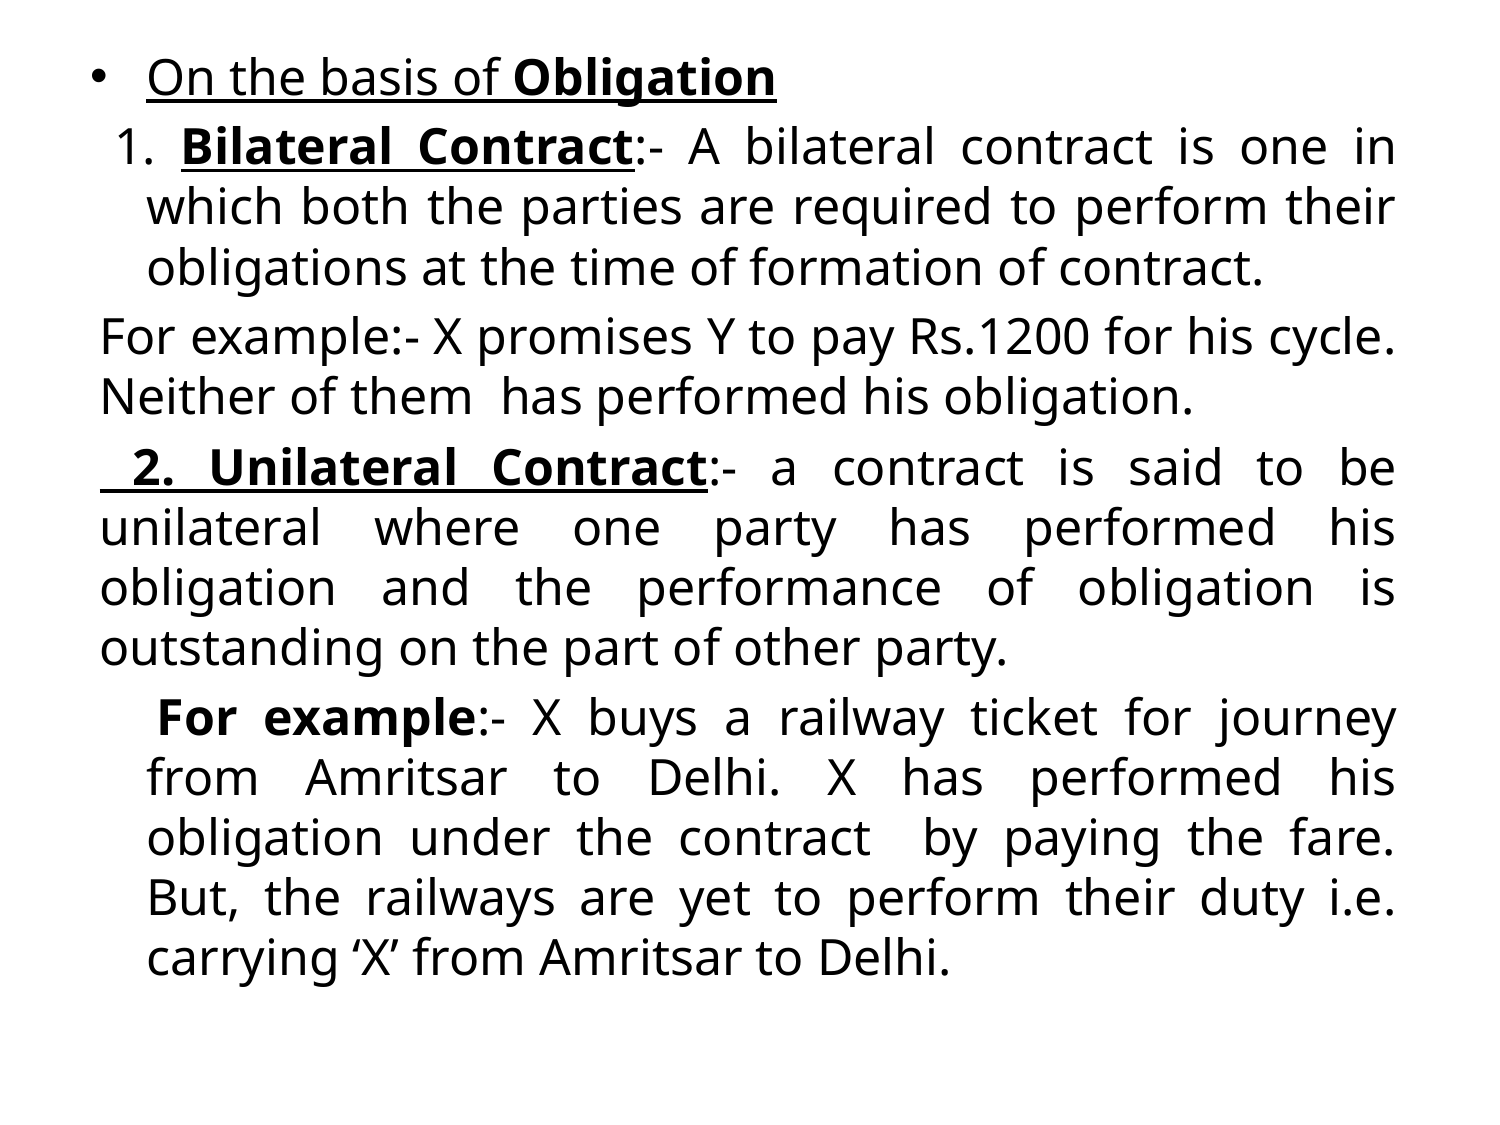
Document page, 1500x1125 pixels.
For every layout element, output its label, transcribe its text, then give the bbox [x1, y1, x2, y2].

list On the basis of Obligation 1. Bilateral Contract:- A bilateral contract is one in which both the parties are required to perform their obligations at the time of formation of contract. For example:- X promises Y to pay Rs.1200 for his cycle. Neither of them has performed his obligation. 2. Unilateral Contract:- a contract is said to be unilateral where one party has performed his obligation and the performance of obligation is outstanding on the part of other party. For example:- X buys a railway ticket for journey from Amritsar to Delhi. X has performed his obligation under the contract by paying the fare. But, the railways are yet to perform their duty i.e. carrying ‘X’ from Amritsar to Delhi. [75, 37, 1413, 1125]
